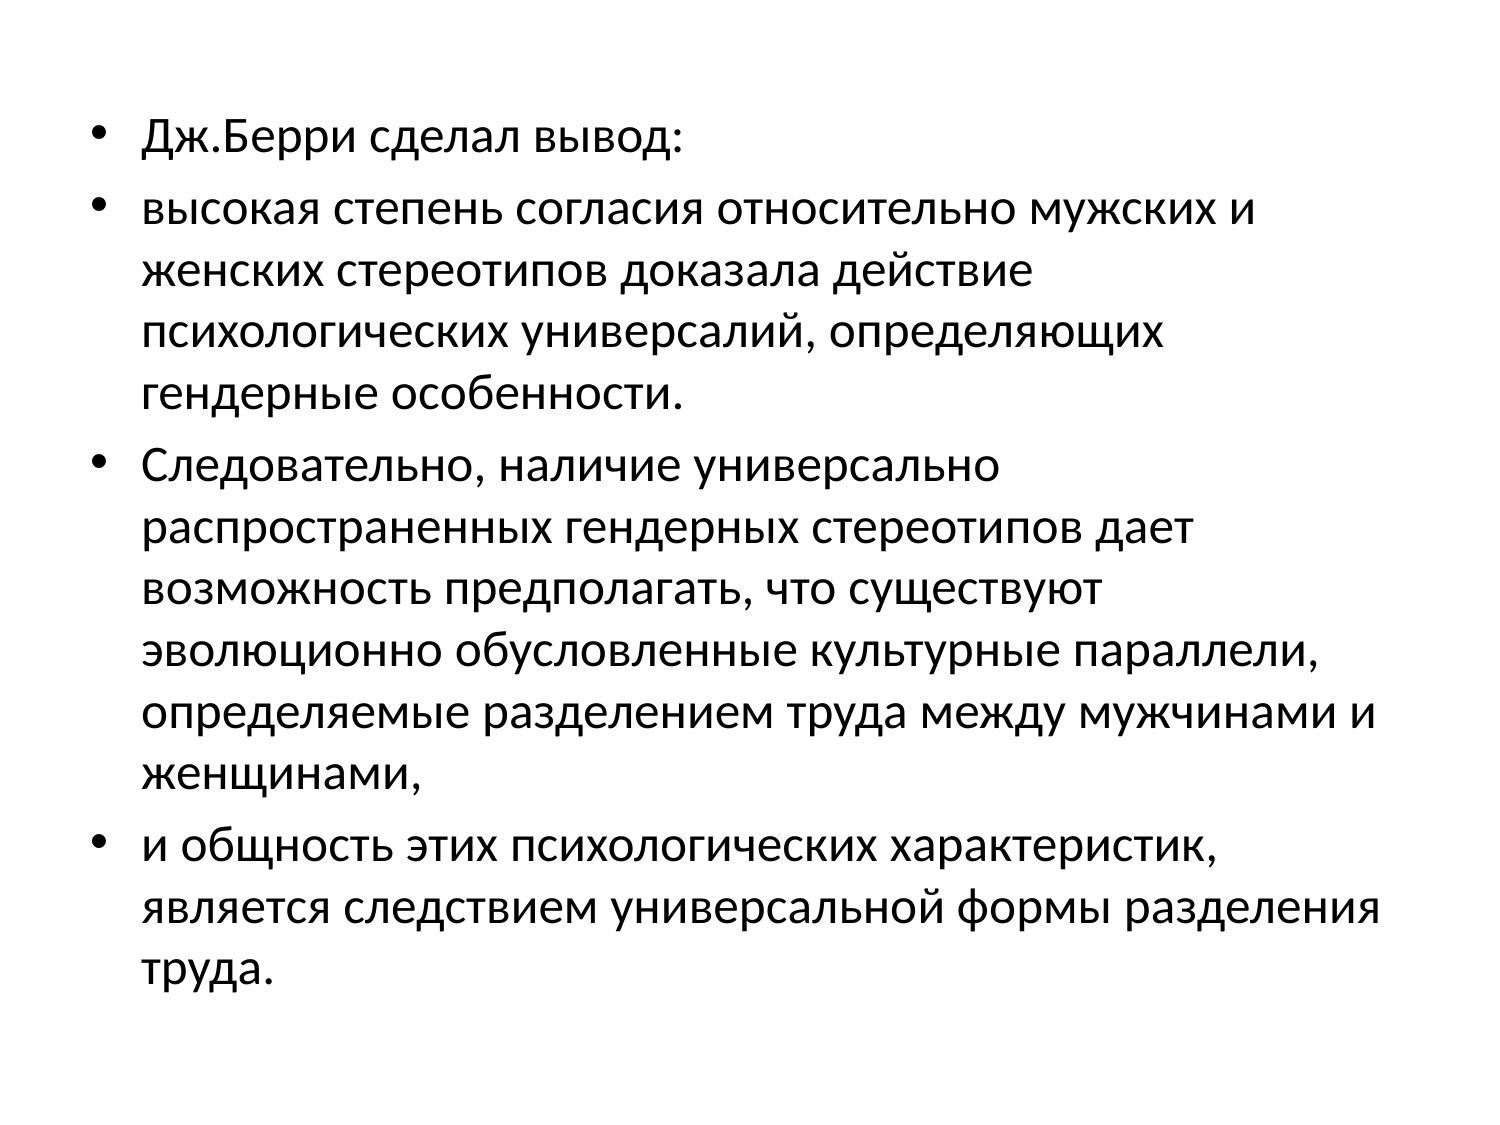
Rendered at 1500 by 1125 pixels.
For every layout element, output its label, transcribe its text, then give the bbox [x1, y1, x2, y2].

list Дж.Берри сделал вывод: высокая степень согласия относительно мужских и женских стереотипов доказала действие психологических универсалий, определяющих гендерные особенности. Следовательно, наличие универсально распространенных гендерных стереотипов дает возможность предполагать, что существуют эволюционно обусловленные культурные параллели, определяемые разделением труда между мужчинами и женщинами, и общность этих психологических характеристик, является следствием универсальной формы разделения труда. [75, 93, 1425, 1005]
